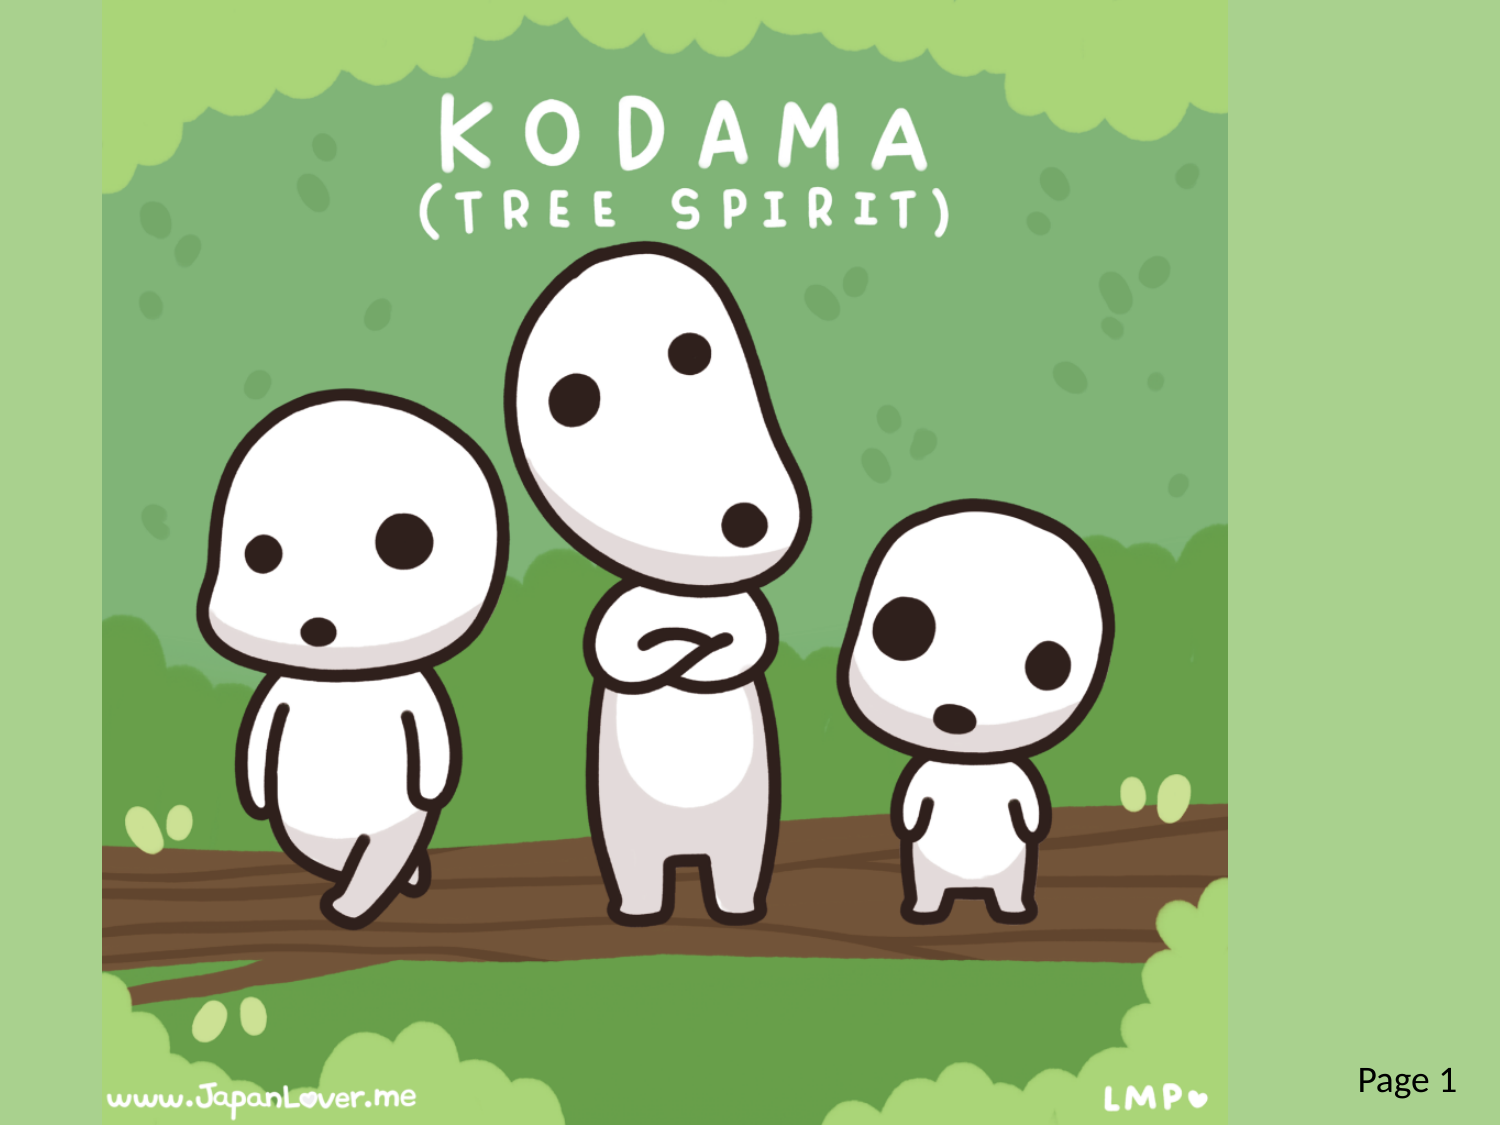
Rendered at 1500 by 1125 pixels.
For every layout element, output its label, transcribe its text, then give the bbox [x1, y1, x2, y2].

picture [102, 0, 1228, 1125]
text_box Page 1 [1342, 1047, 1473, 1107]
